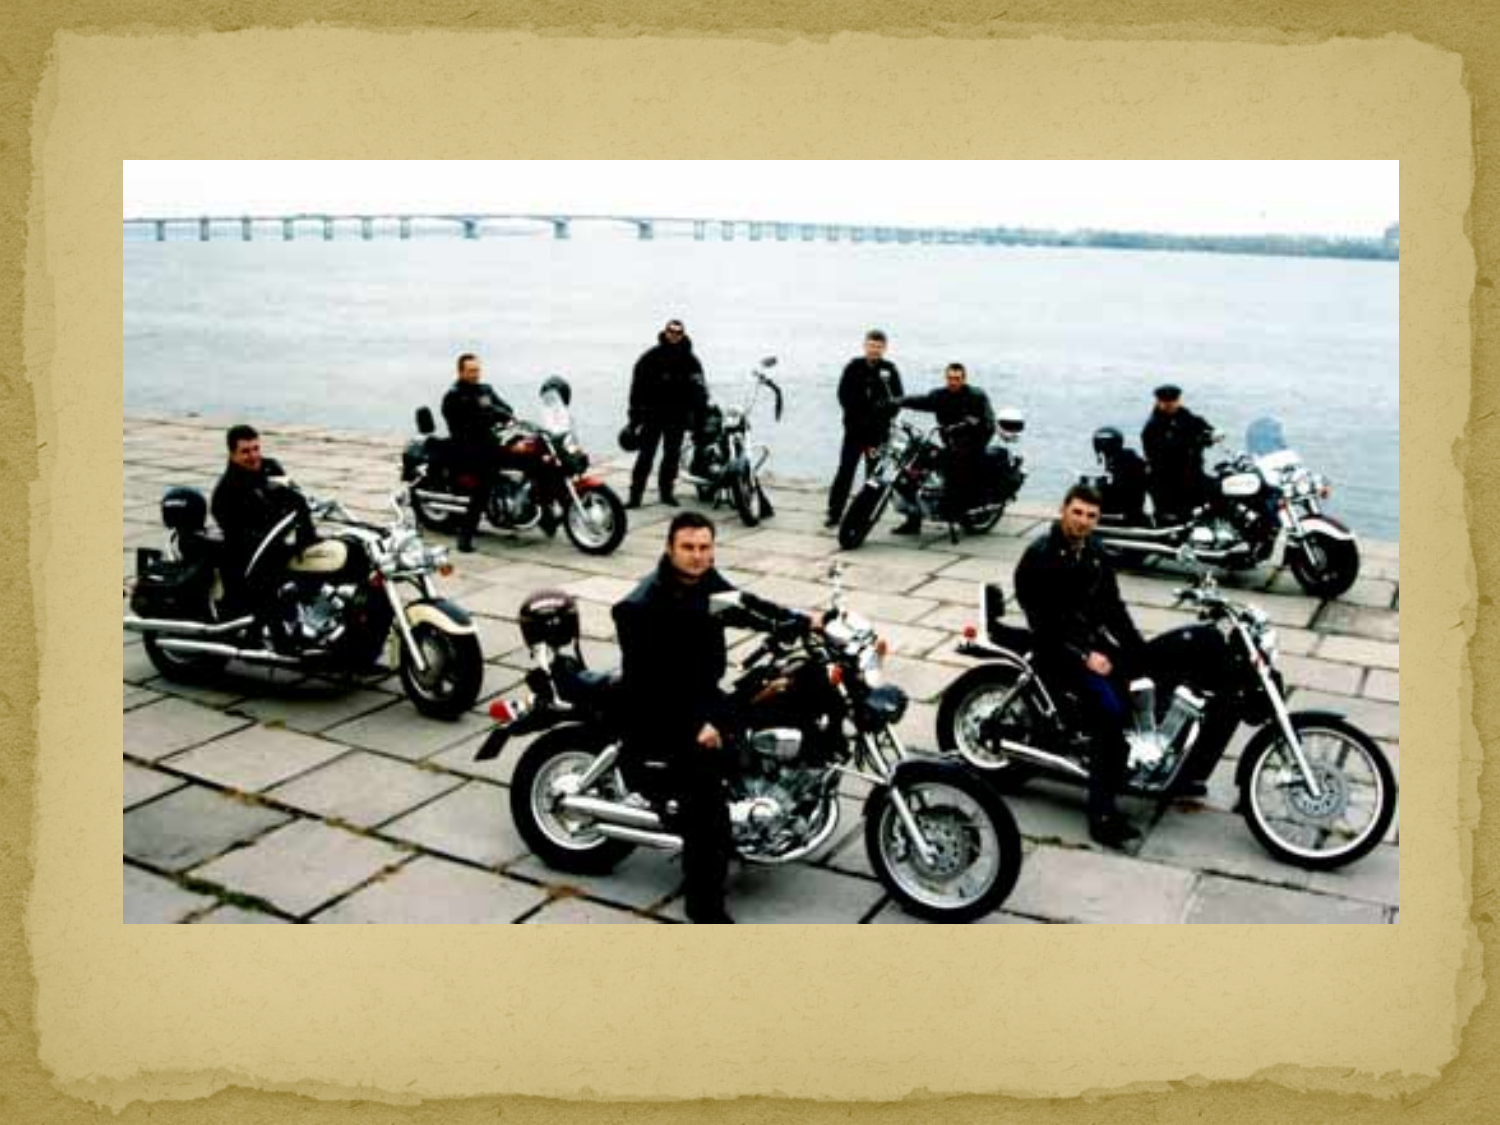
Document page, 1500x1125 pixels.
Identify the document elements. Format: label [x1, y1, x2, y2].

picture [123, 160, 1400, 924]
